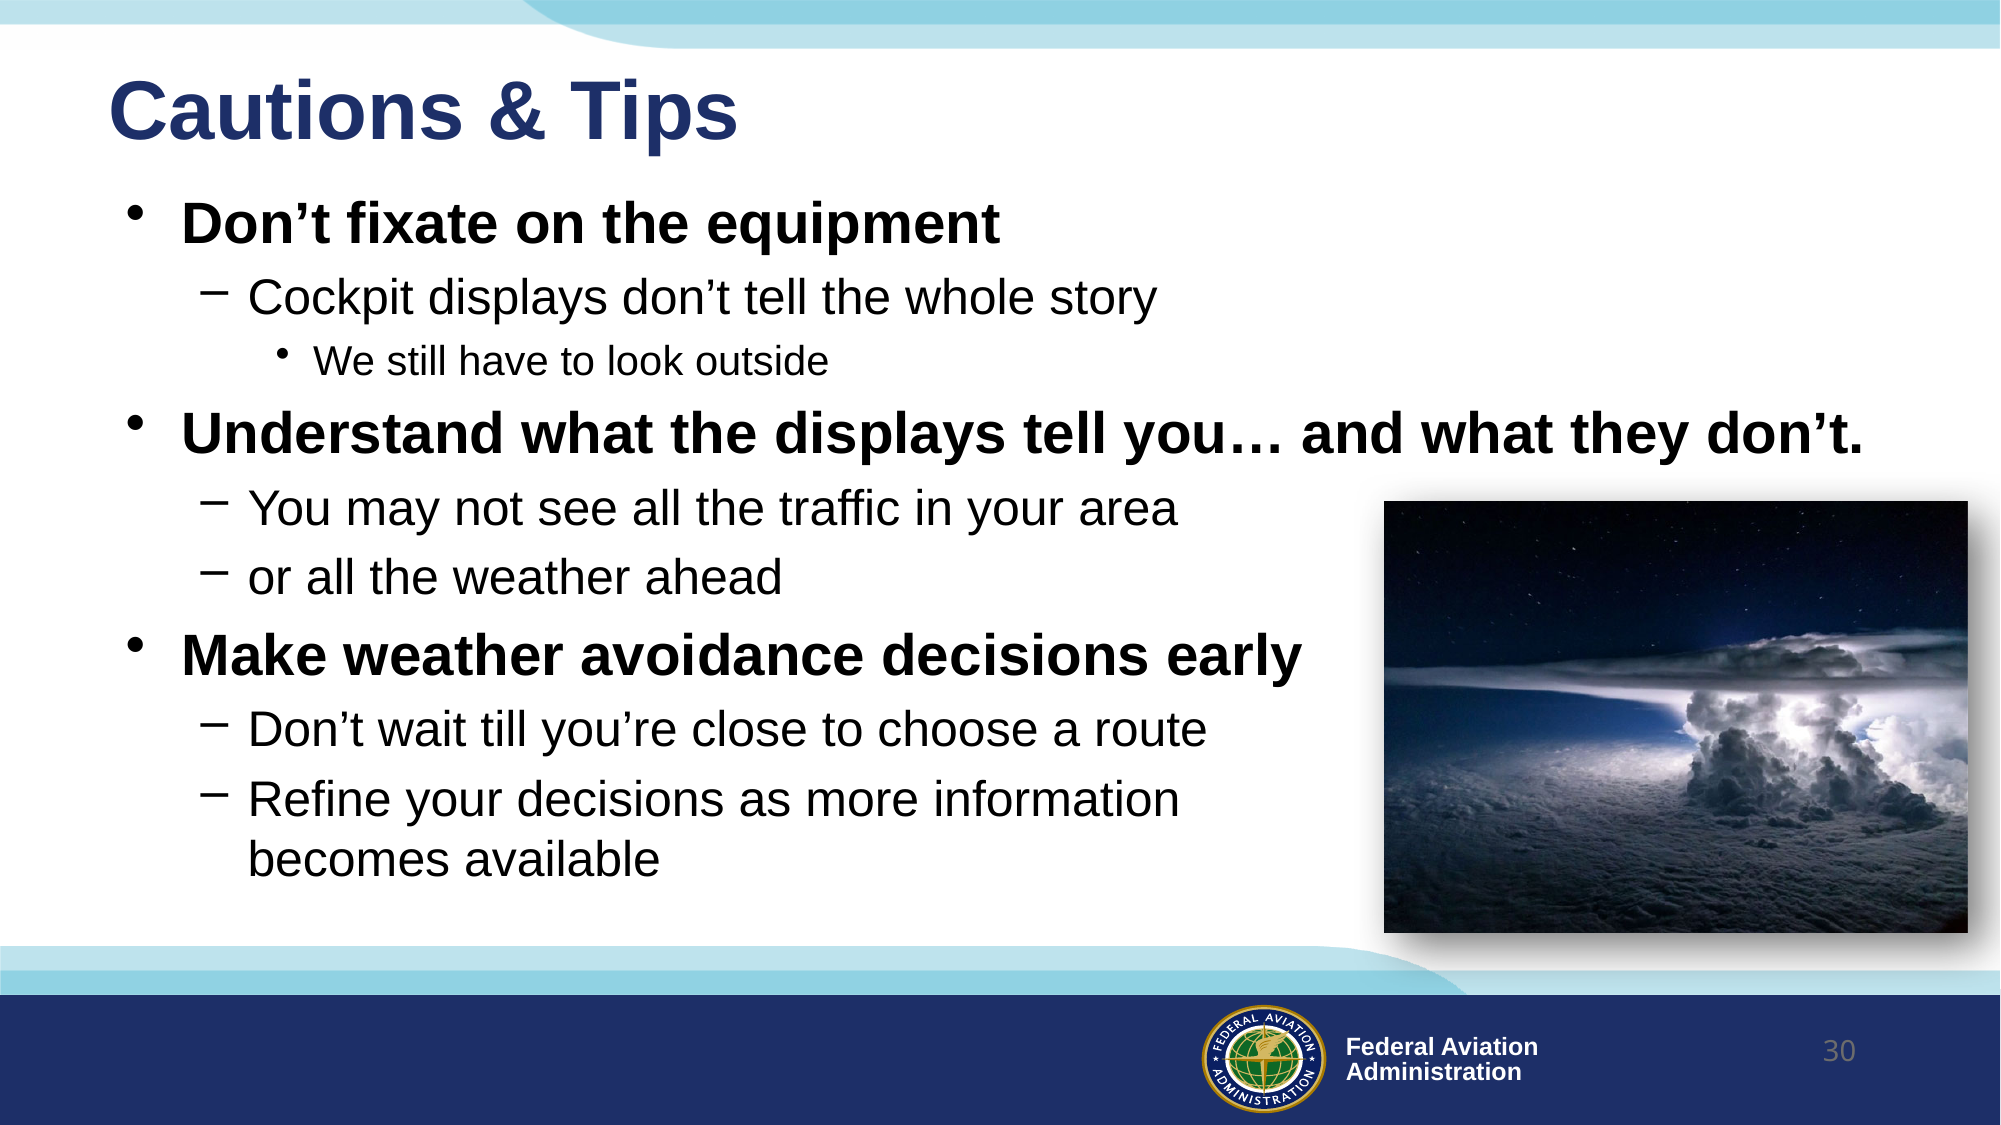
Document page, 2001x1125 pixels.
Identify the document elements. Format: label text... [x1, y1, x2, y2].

slide_number 30 [1630, 1025, 1872, 1100]
picture [0, 0, 1999, 50]
picture [0, 945, 2000, 995]
title Cautions & Tips [93, 56, 1947, 157]
picture [1383, 501, 1968, 933]
list Don’t fixate on the equipment Cockpit displays don’t tell the whole story We still have to look outside Understand what the displays tell you… and what they don’t. You may not see all the traffic in your area or all the weather ahead Make weather avoidance decisions early Don’t wait till you’re close to choose a route Refine your decisions as more information becomes available [110, 177, 1901, 895]
